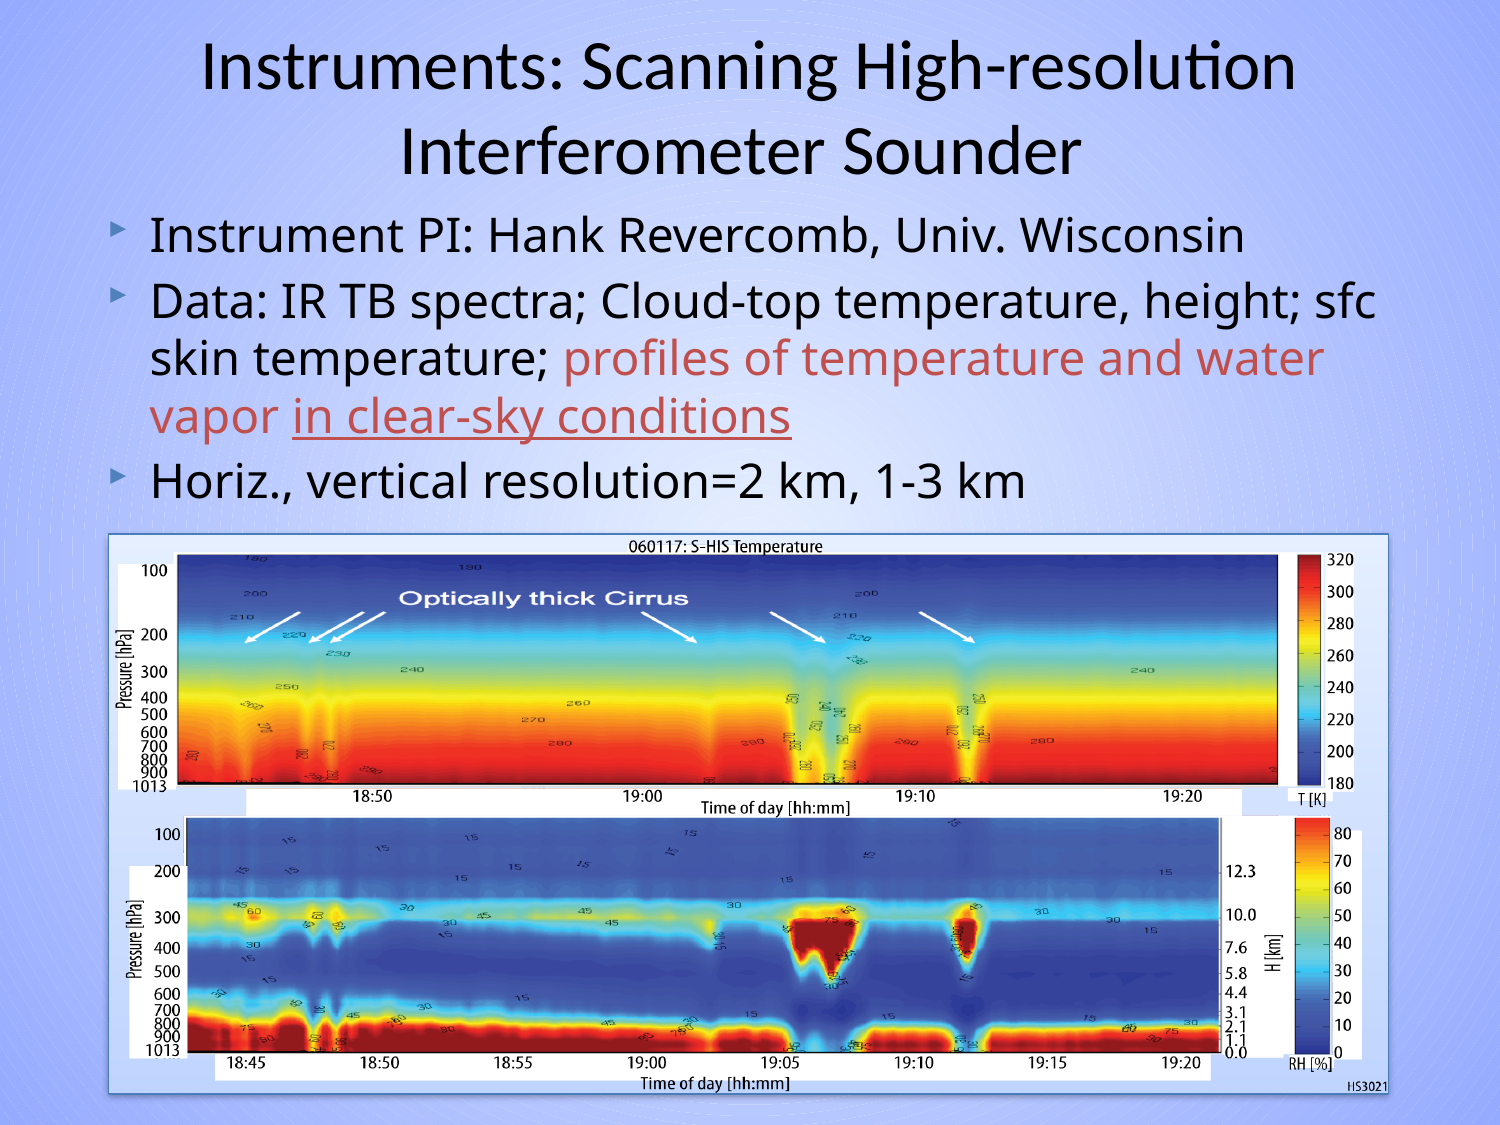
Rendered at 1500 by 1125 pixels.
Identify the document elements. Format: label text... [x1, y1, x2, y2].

text_box Instrument PI: Hank Revercomb, Univ. Wisconsin Data: IR TB spectra; Cloud-top temperature, height; sfc skin temperature; profiles of temperature and water vapor in clear-sky conditions Horiz., vertical resolution=2 km, 1-3 km [74, 197, 1425, 940]
picture [109, 534, 1388, 1094]
title Instruments: Scanning High-resolution Interferometer Sounder [75, 36, 1425, 171]
